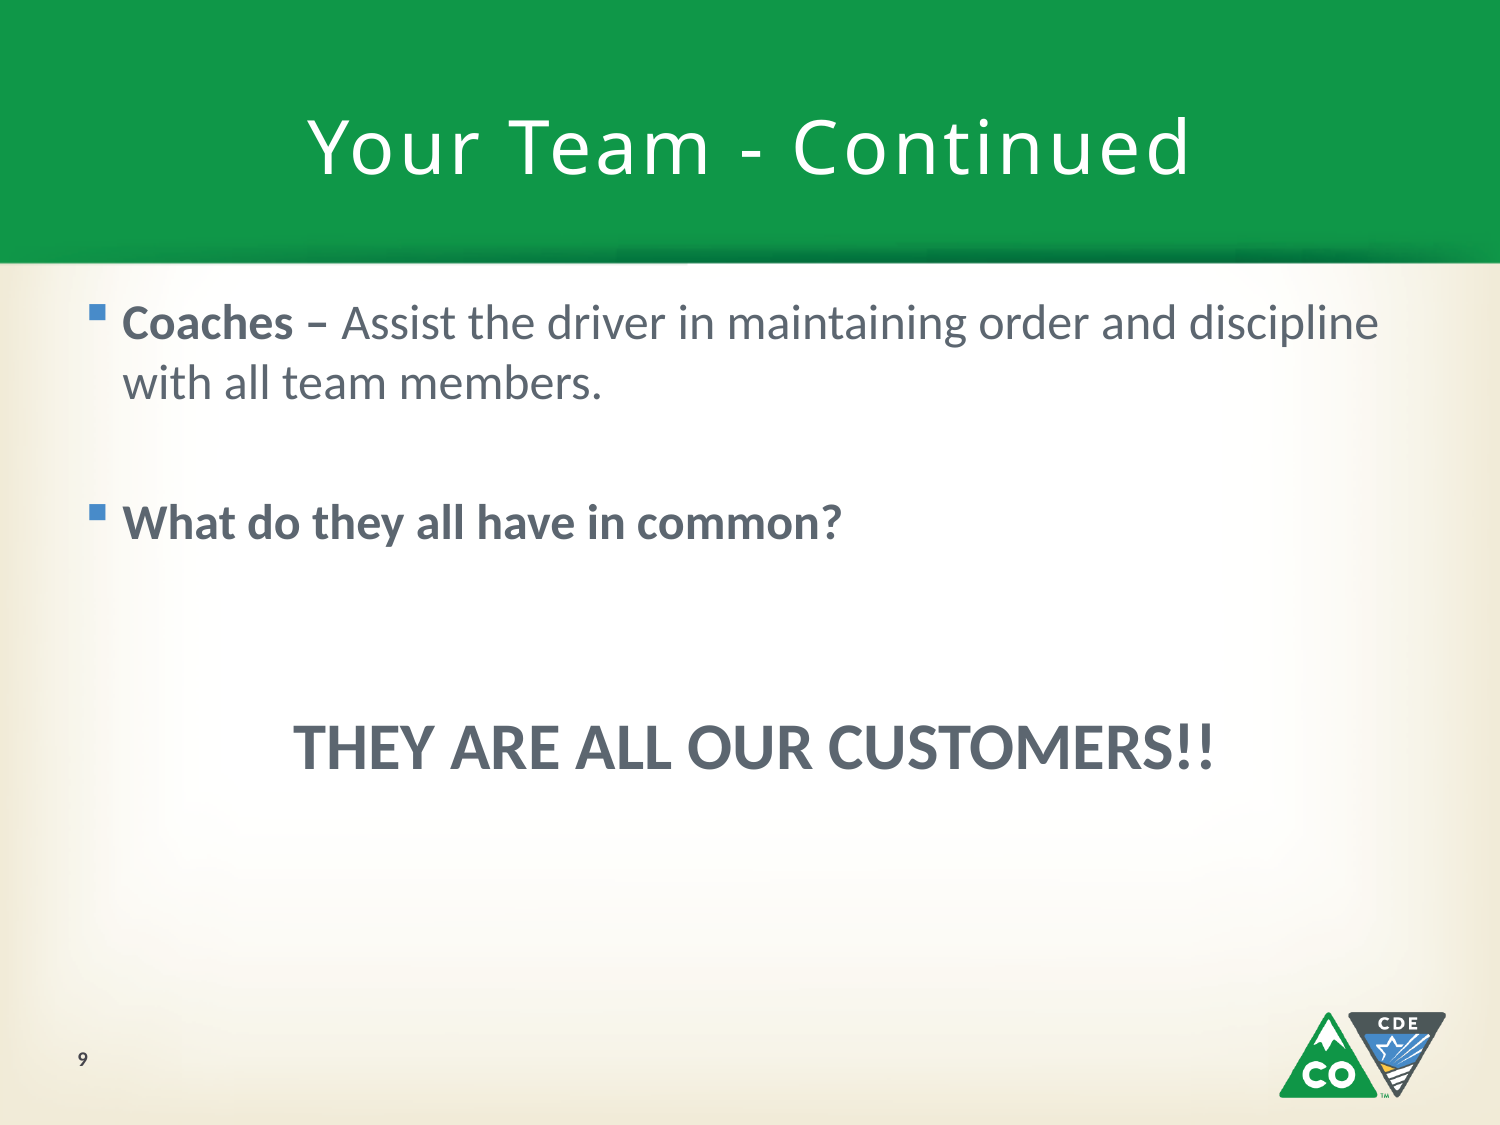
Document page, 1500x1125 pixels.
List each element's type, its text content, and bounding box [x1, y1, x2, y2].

footer 9 [62, 1027, 538, 1088]
title Your Team - Continued [62, 58, 1438, 232]
picture [0, 0, 1500, 1125]
list Coaches – Assist the driver in maintaining order and discipline with all team members. What do they all have in common? THEY ARE ALL OUR CUSTOMERS!! [62, 281, 1442, 1005]
